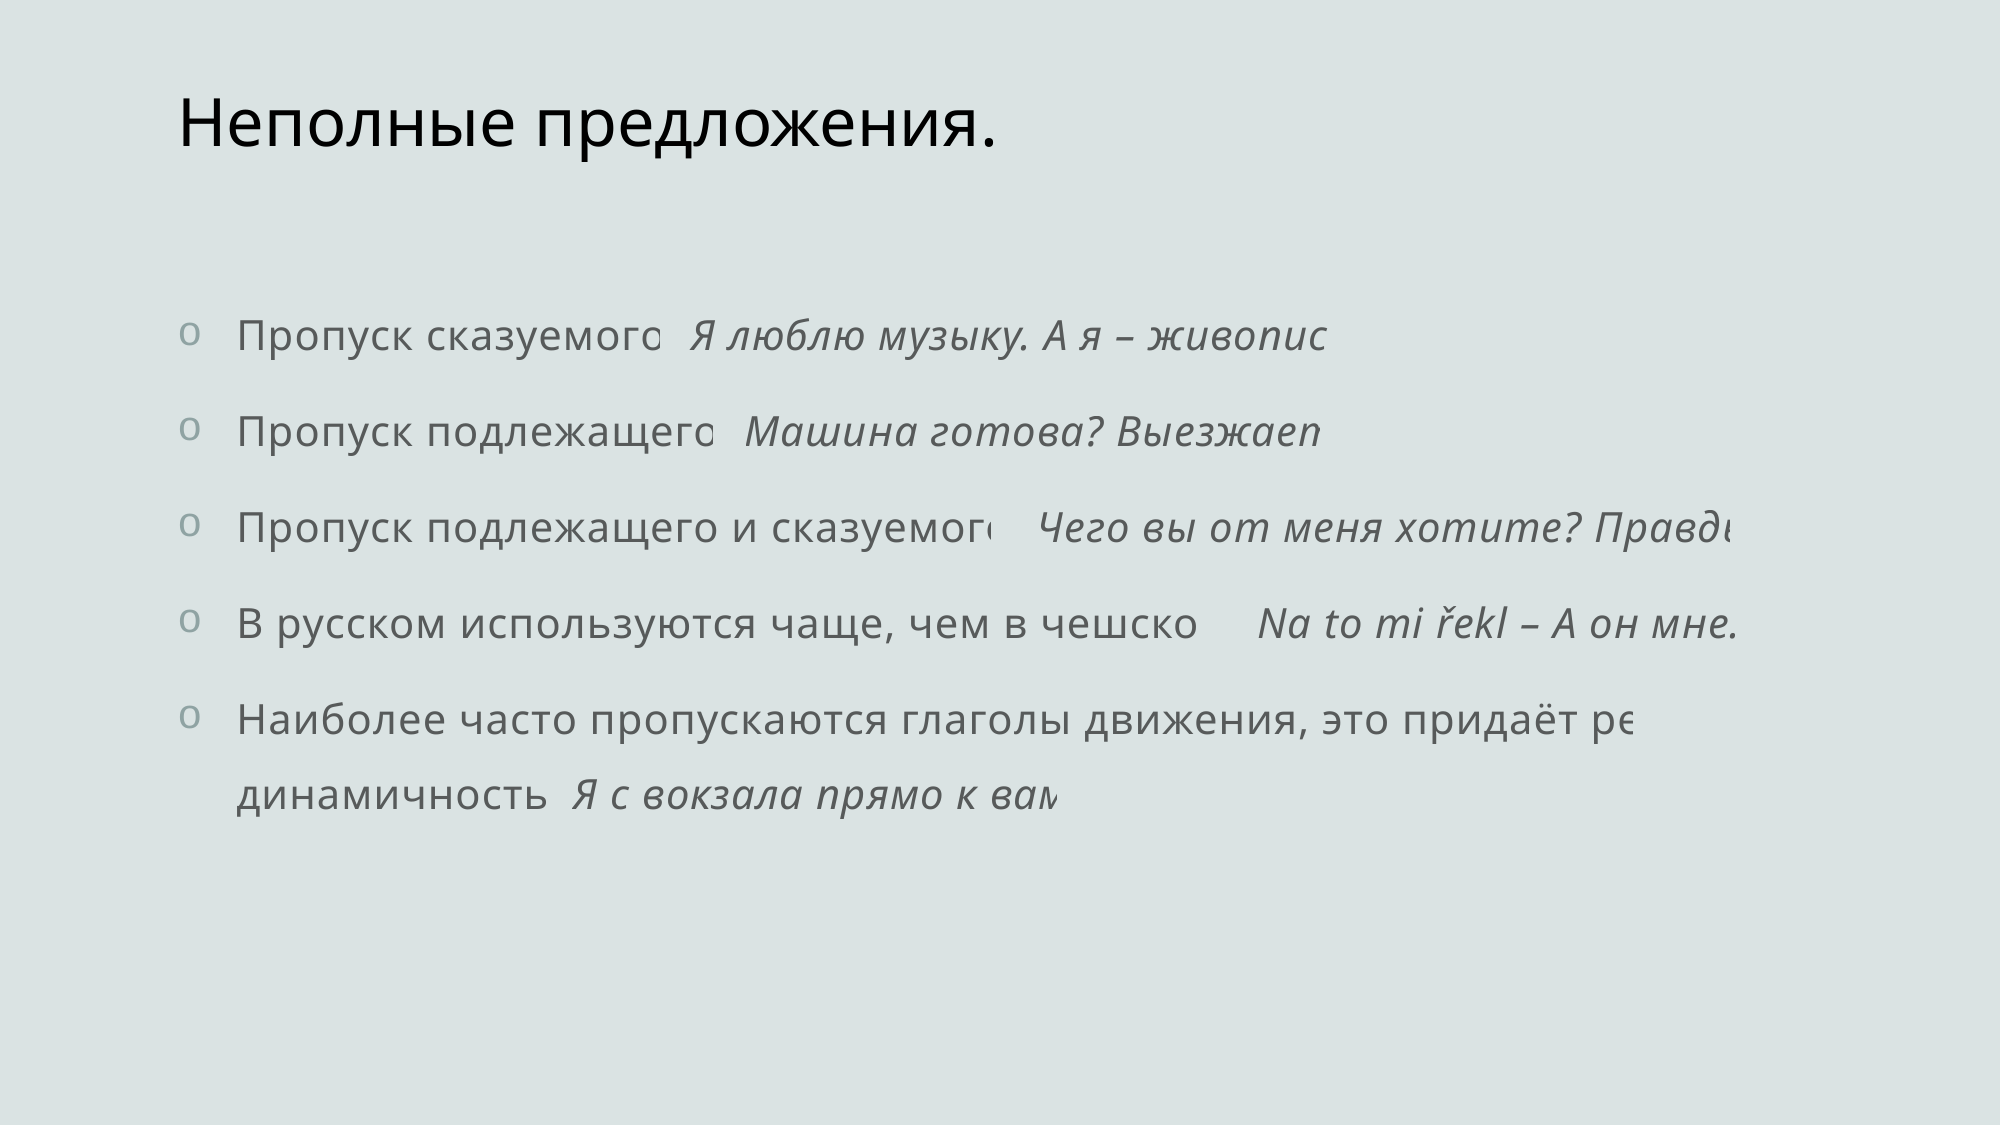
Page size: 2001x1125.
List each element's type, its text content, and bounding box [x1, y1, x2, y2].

list Пропуск сказуемого. Я люблю музыку. А я – живопись. Пропуск подлежащего. Машина готова? Выезжает. Пропуск подлежащего и сказуемого. Чего вы от меня хотите? Правды. В русском используются чаще, чем в чешском. Na to mi řekl – А он мне… Наиболее часто пропускаются глаголы движения, это придаёт речи динамичность. Я с вокзала прямо к вам. [162, 276, 1838, 940]
title Неполные предложения. [162, 64, 1838, 248]
